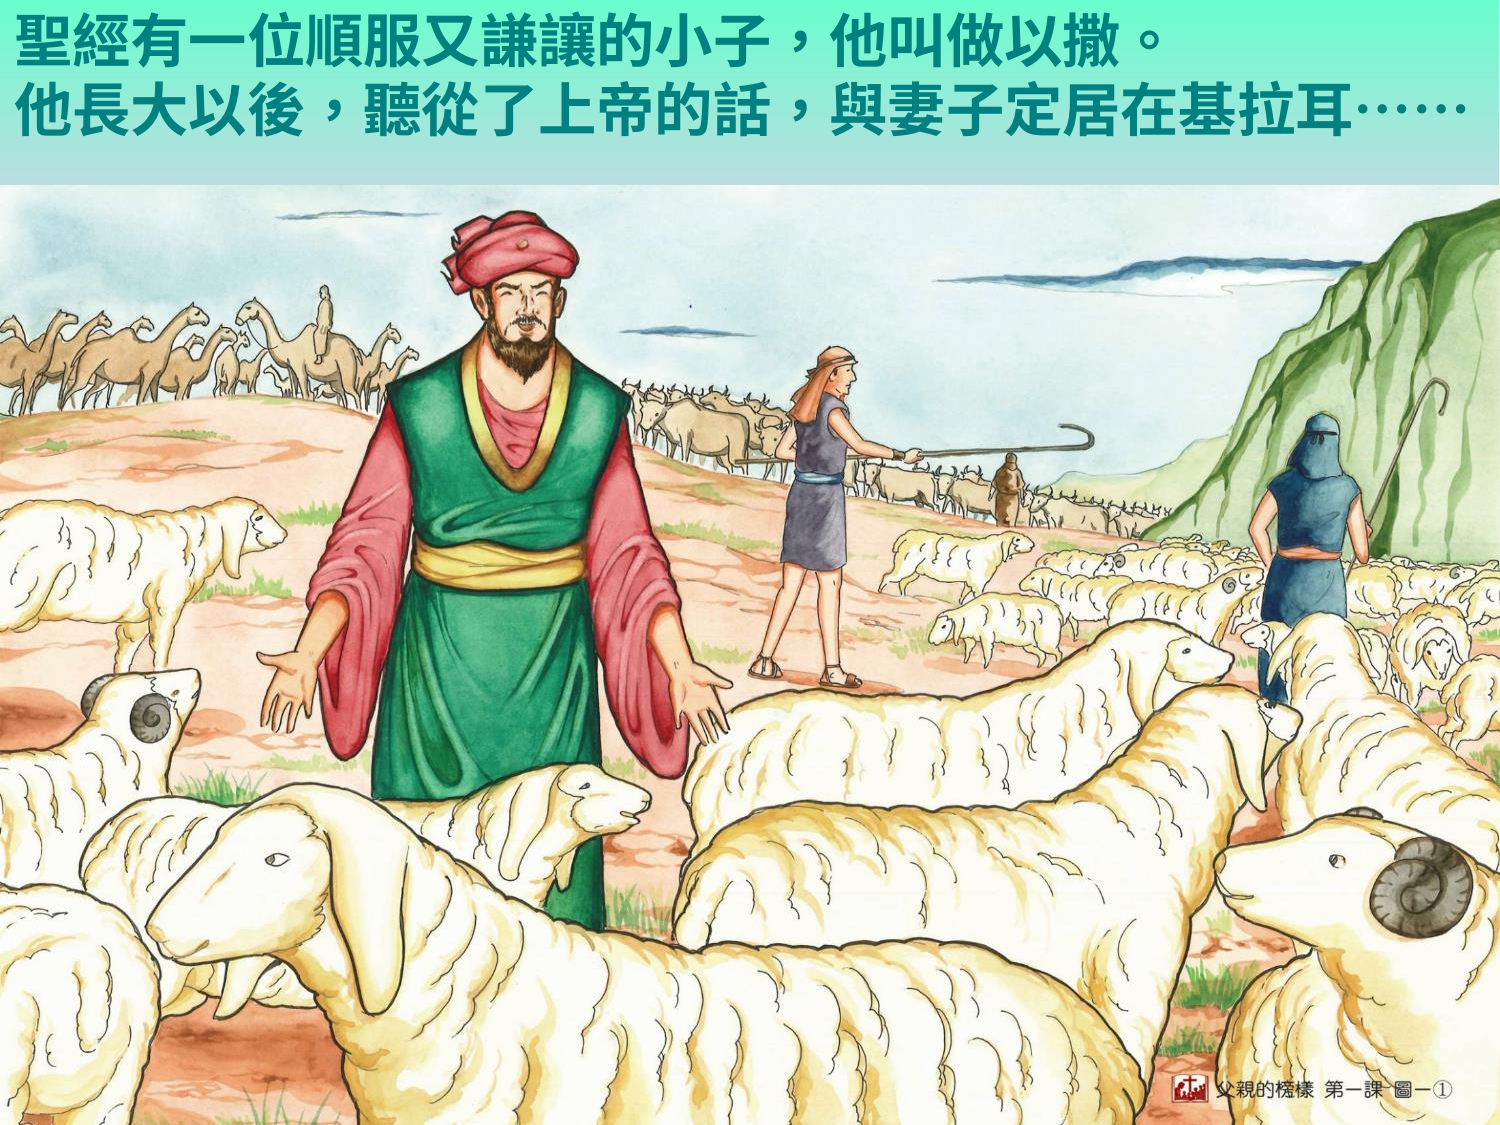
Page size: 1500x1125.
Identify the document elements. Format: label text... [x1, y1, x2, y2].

text_box 聖經有一位順服又謙讓的小子，他叫做以撒。 他長大以後，聽從了上帝的話，與妻子定居在基拉耳…… [0, 0, 1500, 112]
picture [0, 113, 1500, 1125]
